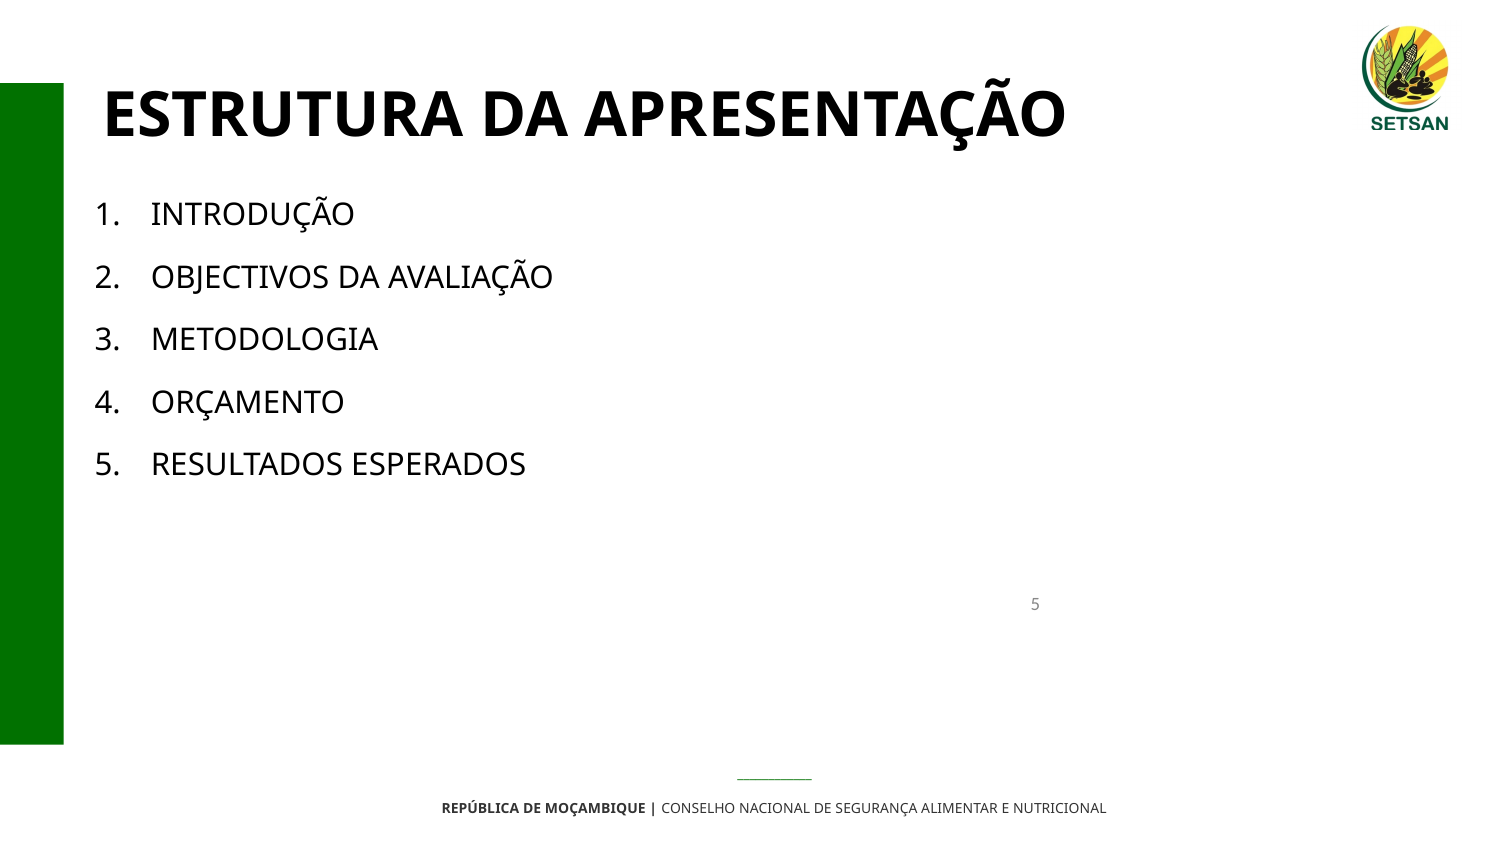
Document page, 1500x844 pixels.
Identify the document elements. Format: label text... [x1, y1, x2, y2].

slide_number 5 [1022, 583, 1049, 623]
text_box ____________ REPÚBLICA DE MOÇAMBIQUE | CONSELHO NACIONAL DE SEGURANÇA ALIMENTAR E NUTRICIONAL [435, 757, 1114, 823]
picture [1352, 20, 1462, 131]
title ESTRUTURA DA APRESENTAÇÃO [94, 72, 1149, 159]
text_box INTRODUÇÃO OBJECTIVOS DA AVALIAÇÃO METODOLOGIA ORÇAMENTO RESULTADOS ESPERADOS [94, 186, 1312, 682]
text_box [0, 83, 64, 745]
